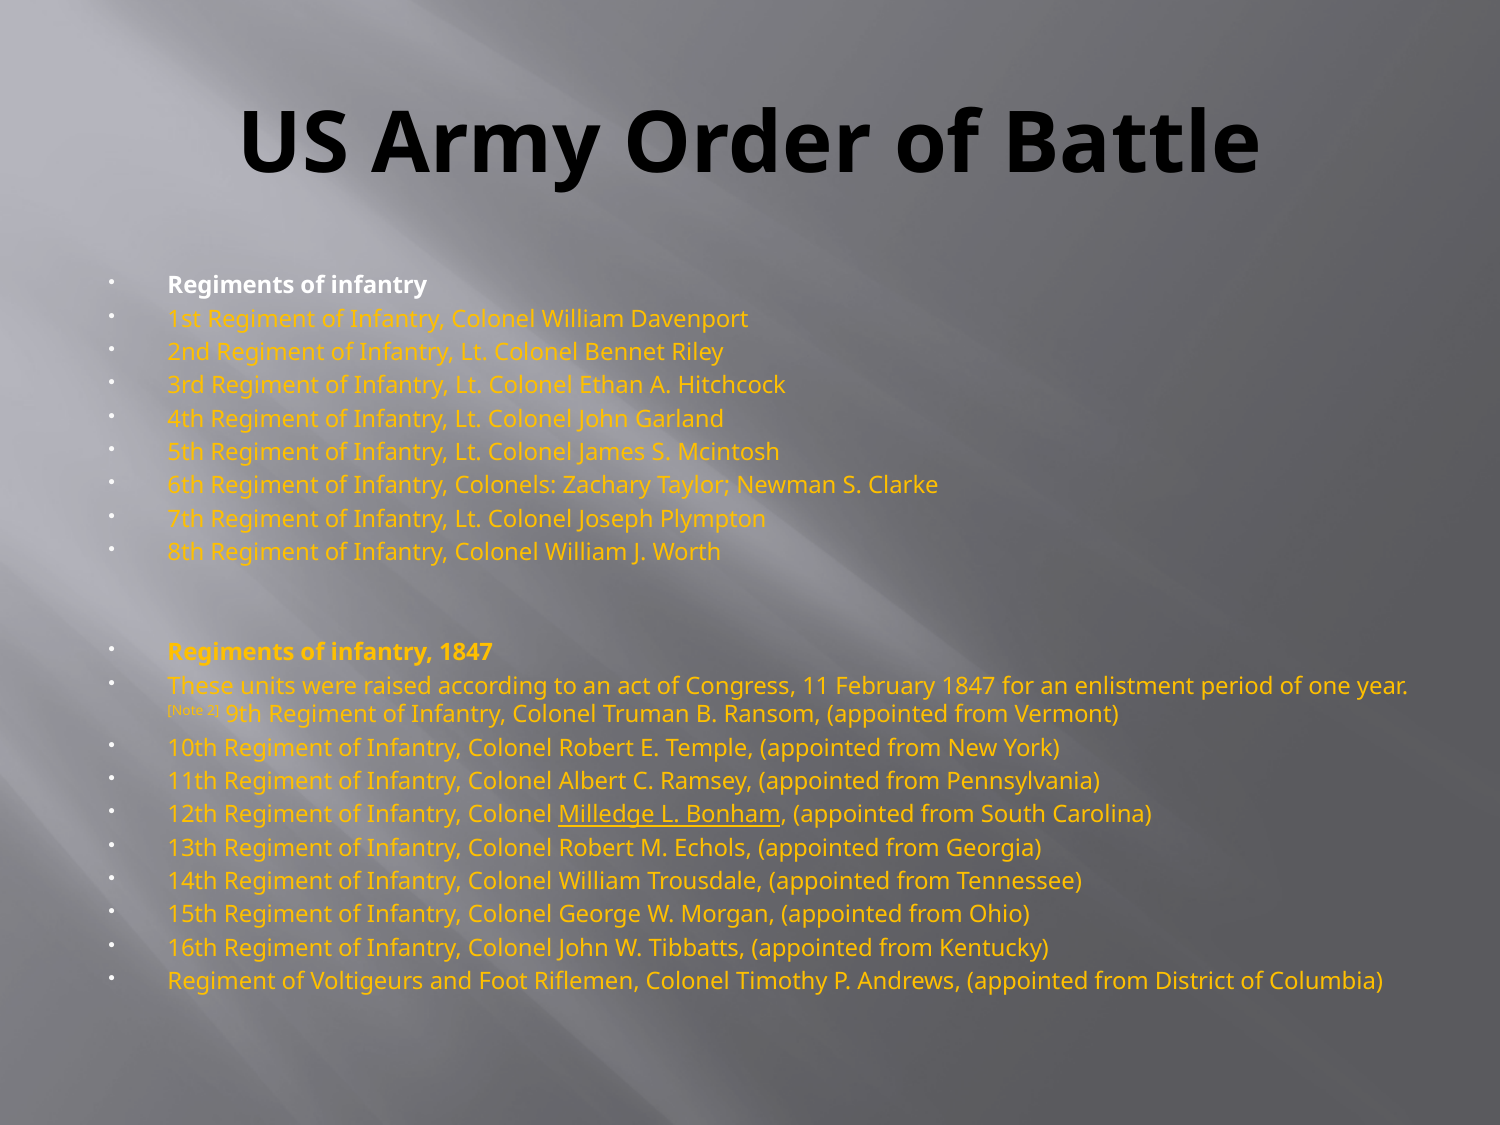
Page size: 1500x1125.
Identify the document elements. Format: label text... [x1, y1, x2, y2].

list Regiments of infantry 1st Regiment of Infantry, Colonel William Davenport 2nd Regiment of Infantry, Lt. Colonel Bennet Riley 3rd Regiment of Infantry, Lt. Colonel Ethan A. Hitchcock 4th Regiment of Infantry, Lt. Colonel John Garland 5th Regiment of Infantry, Lt. Colonel James S. Mcintosh 6th Regiment of Infantry, Colonels: Zachary Taylor; Newman S. Clarke 7th Regiment of Infantry, Lt. Colonel Joseph Plympton 8th Regiment of Infantry, Colonel William J. Worth Regiments of infantry, 1847 These units were raised according to an act of Congress, 11 February 1847 for an enlistment period of one year.[Note 2] 9th Regiment of Infantry, Colonel Truman B. Ransom, (appointed from Vermont) 10th Regiment of Infantry, Colonel Robert E. Temple, (appointed from New York) 11th Regiment of Infantry, Colonel Albert C. Ramsey, (appointed from Pennsylvania) 12th Regiment of Infantry, Colonel Milledge L. Bonham, (appointed from South Carolina) 13th Regiment of Infantry, Colonel Robert M. Echols, (appointed from Georgia) 14th Regiment of Infantry, Colonel William Trousdale, (appointed from Tennessee) 15th Regiment of Infantry, Colonel George W. Morgan, (appointed from Ohio) 16th Regiment of Infantry, Colonel John W. Tibbatts, (appointed from Kentucky) Regiment of Voltigeurs and Foot Riflemen, Colonel Timothy P. Andrews, (appointed from District of Columbia) [75, 262, 1425, 1035]
title US Army Order of Battle [75, 45, 1425, 233]
